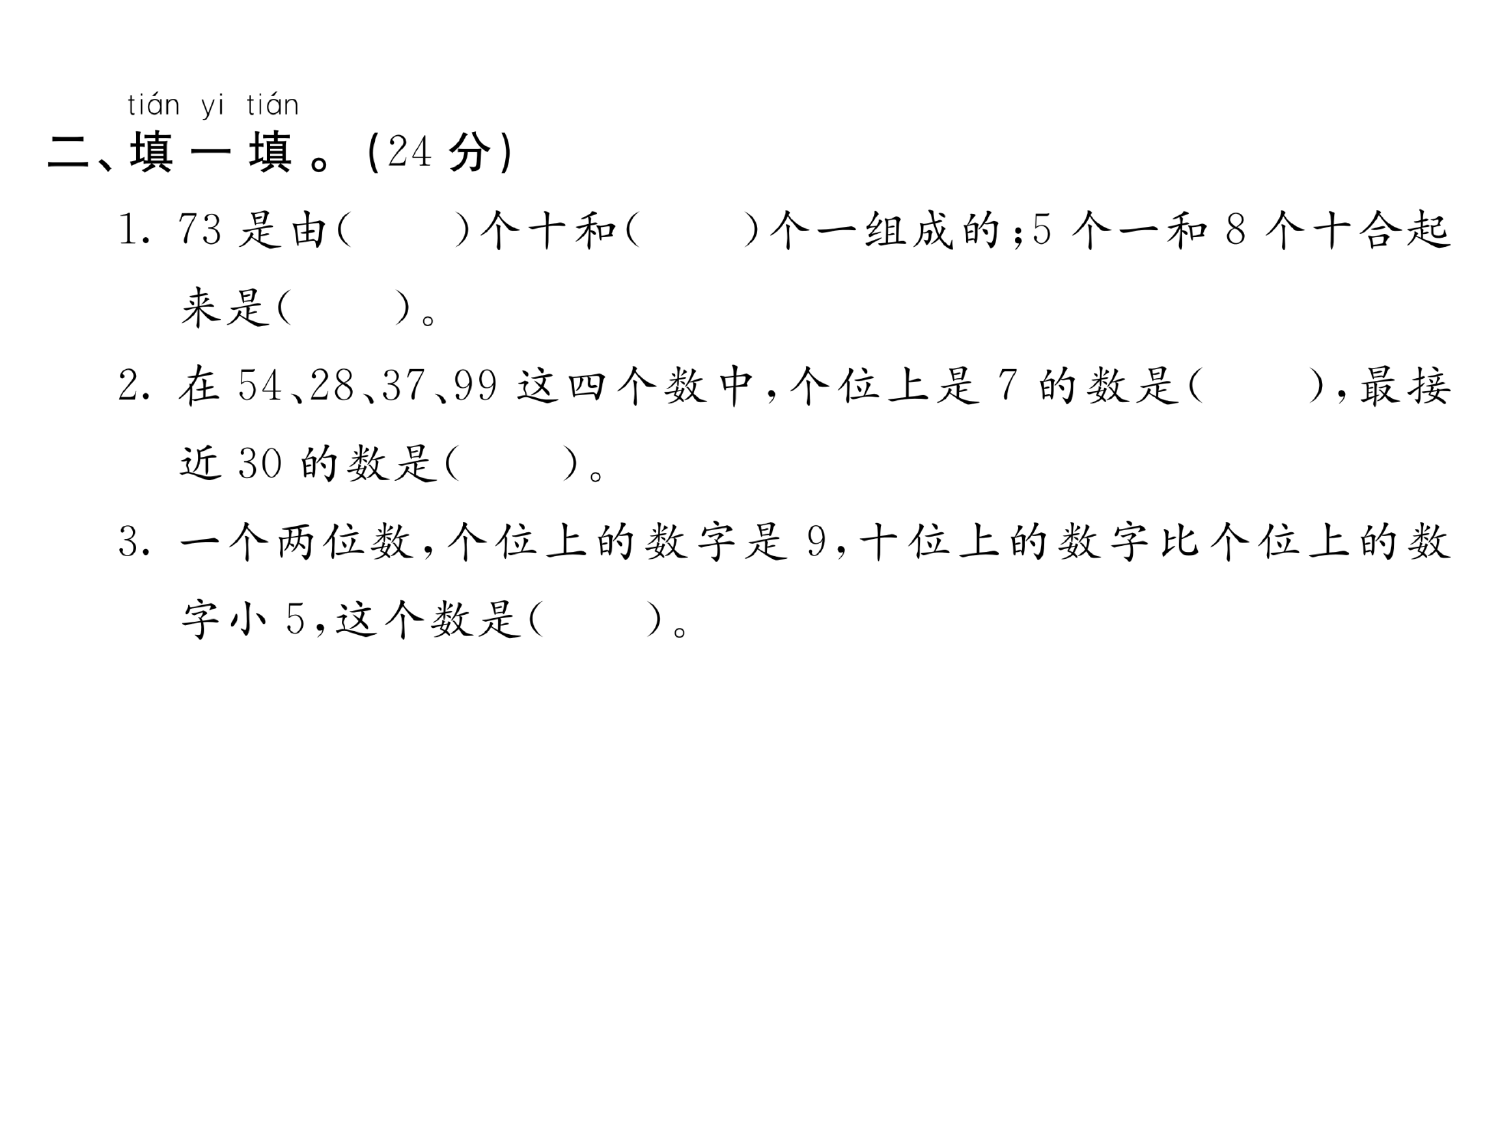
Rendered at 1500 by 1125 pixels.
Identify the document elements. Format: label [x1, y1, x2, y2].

picture [41, 89, 1459, 646]
